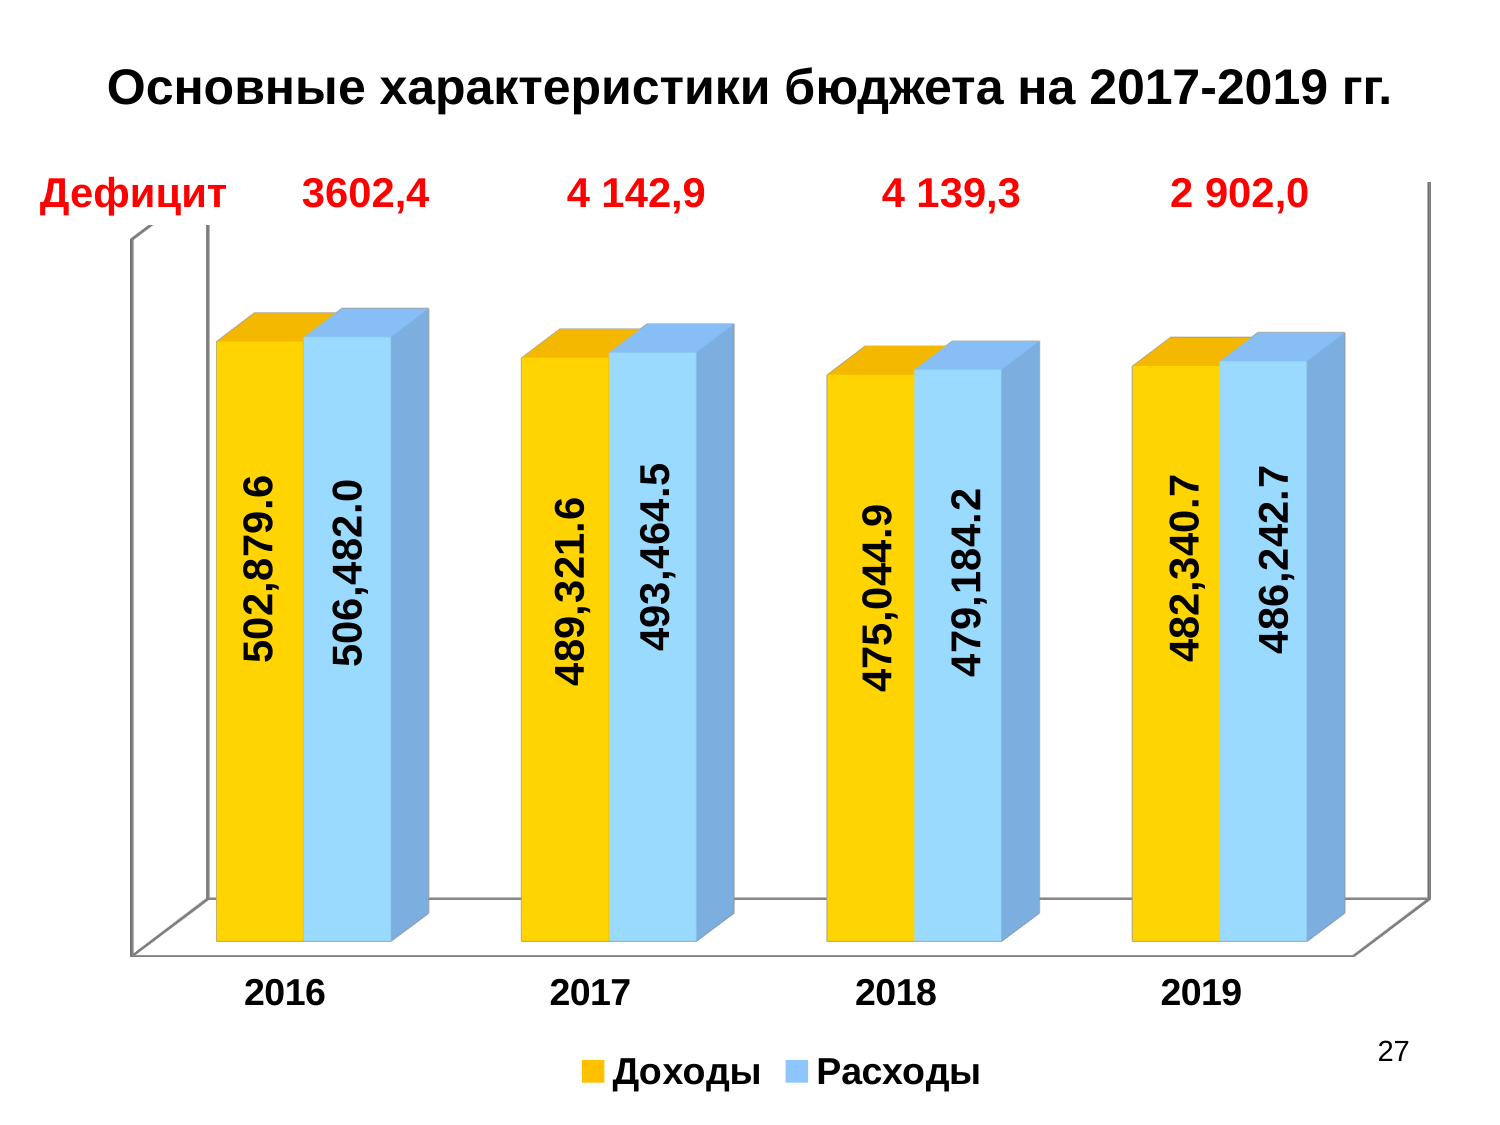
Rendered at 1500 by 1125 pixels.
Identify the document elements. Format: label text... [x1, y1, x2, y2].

table_header Дефицит [25, 163, 96, 225]
chart [99, 162, 1463, 1101]
title Основные характеристики бюджета на 2017-2019 гг. [24, 45, 1475, 125]
